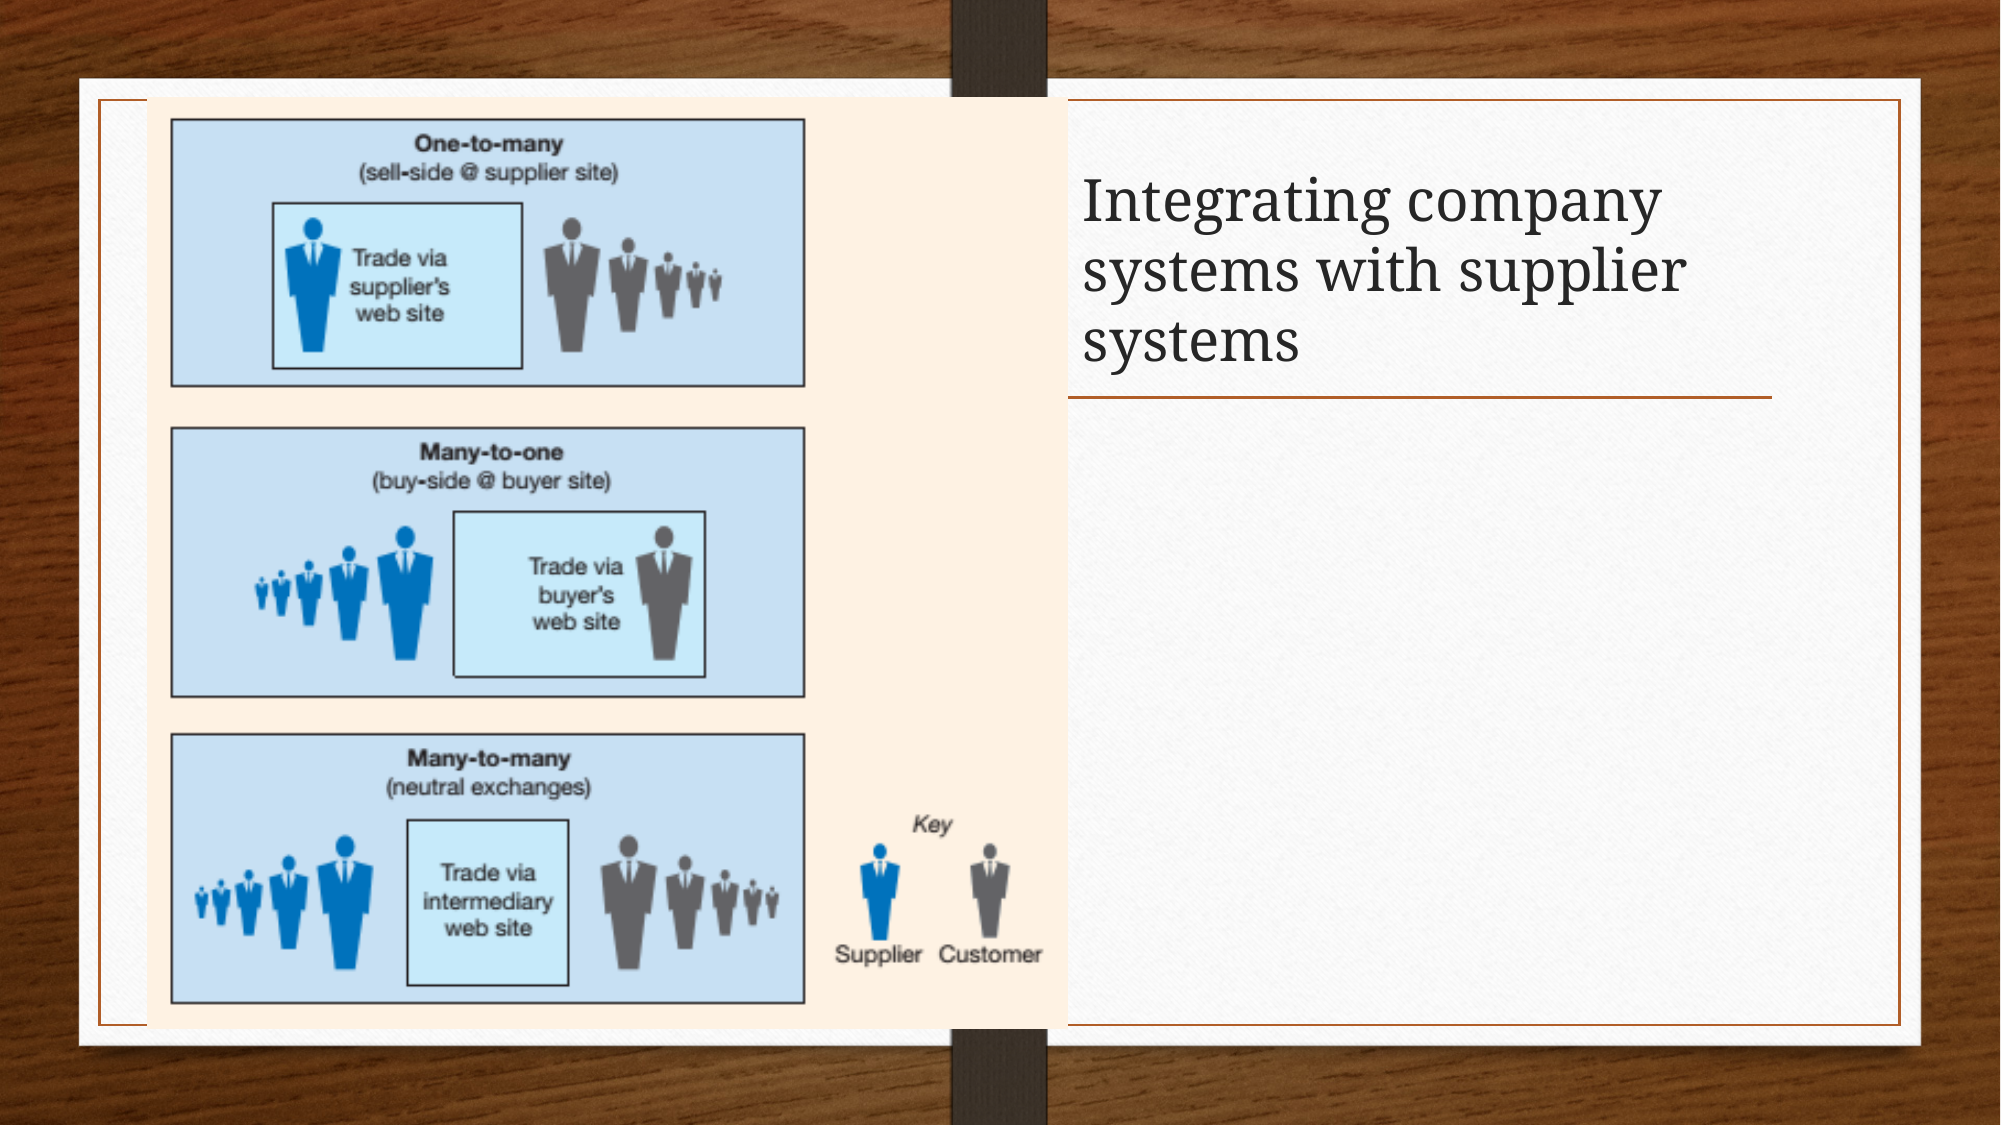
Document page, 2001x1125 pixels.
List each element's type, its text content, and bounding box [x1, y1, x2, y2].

title Integrating company systems with supplier systems [1069, 161, 1788, 375]
picture [0, 0, 2001, 1125]
